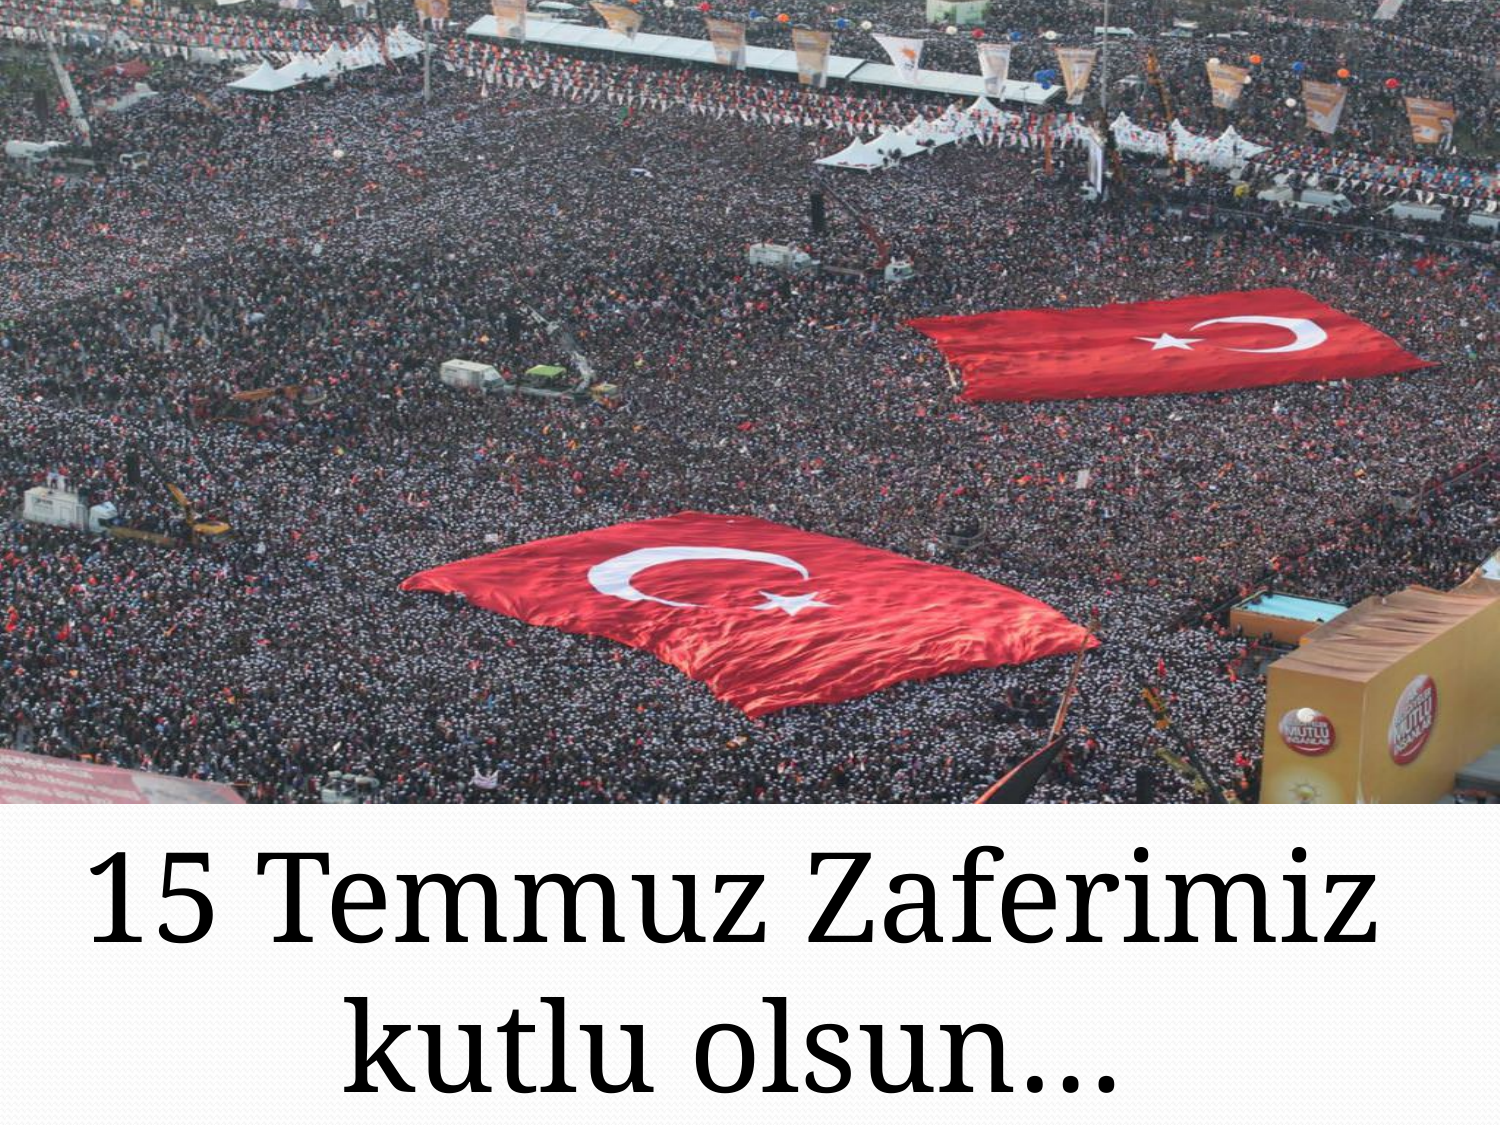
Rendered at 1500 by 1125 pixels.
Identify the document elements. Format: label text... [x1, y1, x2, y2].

picture [0, 0, 1500, 805]
list 15 Temmuz Zaferimiz kutlu olsun… [0, 816, 1500, 1125]
